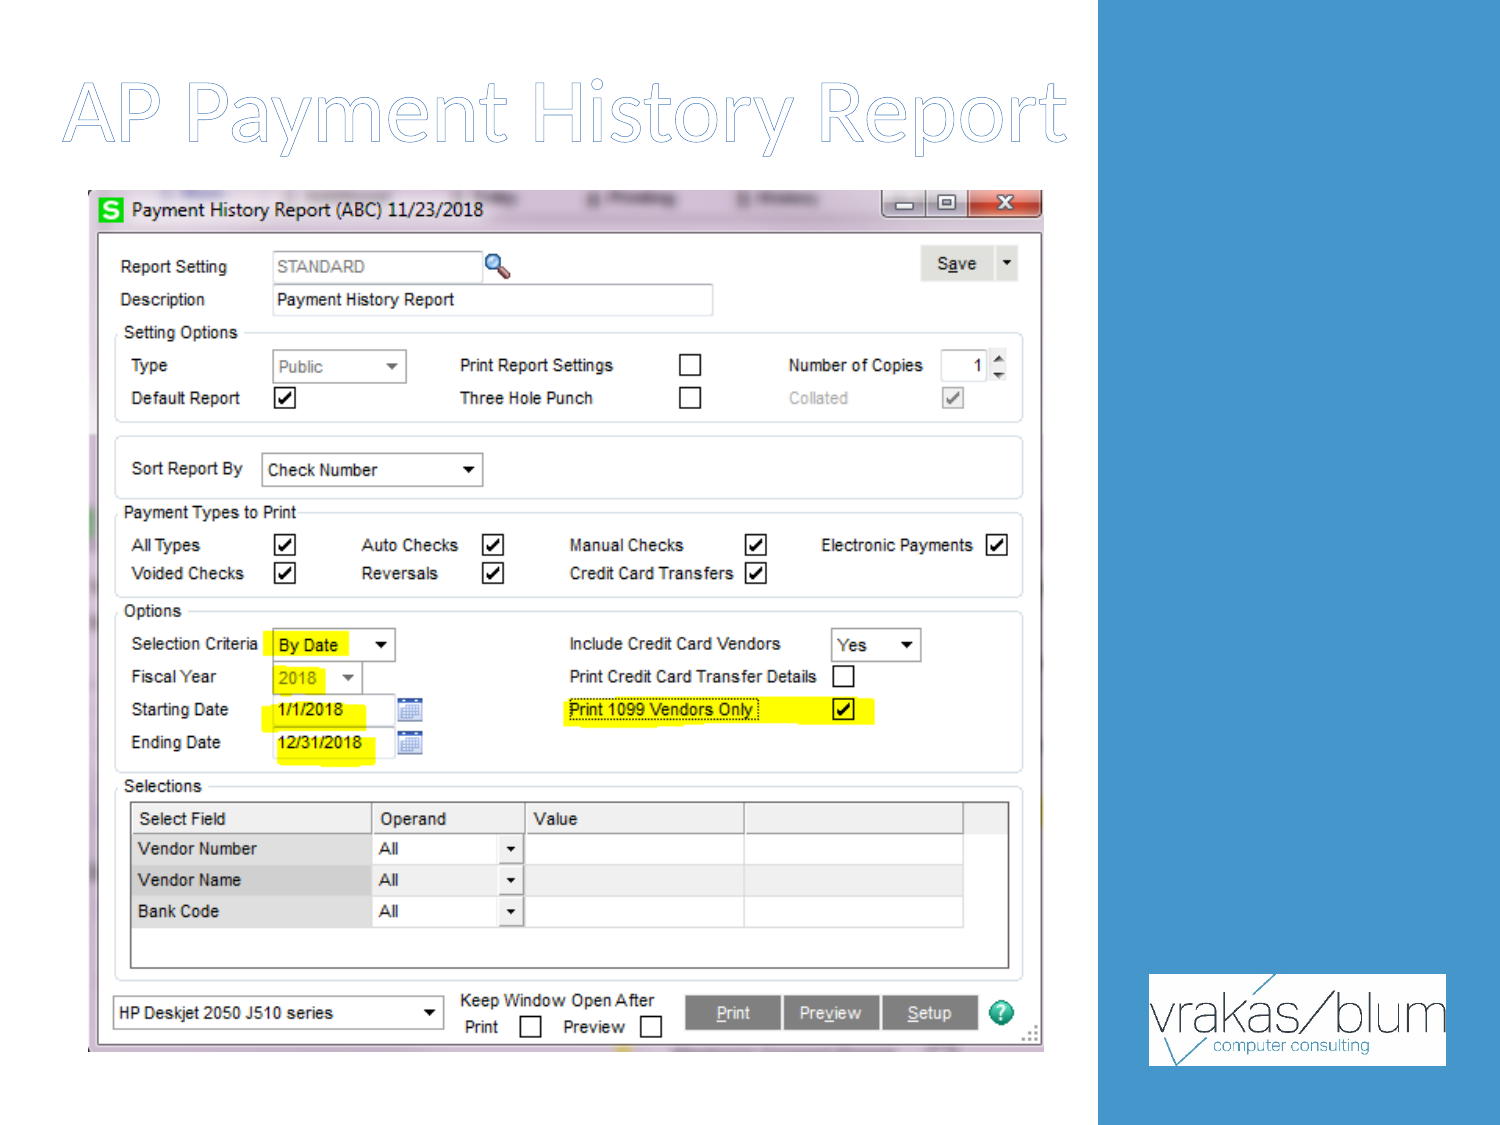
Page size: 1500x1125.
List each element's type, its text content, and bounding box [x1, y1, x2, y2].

picture [1149, 974, 1446, 1066]
title AP Payment History Report [0, 24, 1175, 185]
text_box [1135, 0, 1500, 1125]
text_box [80, 174, 1118, 1125]
picture [88, 189, 1044, 1052]
